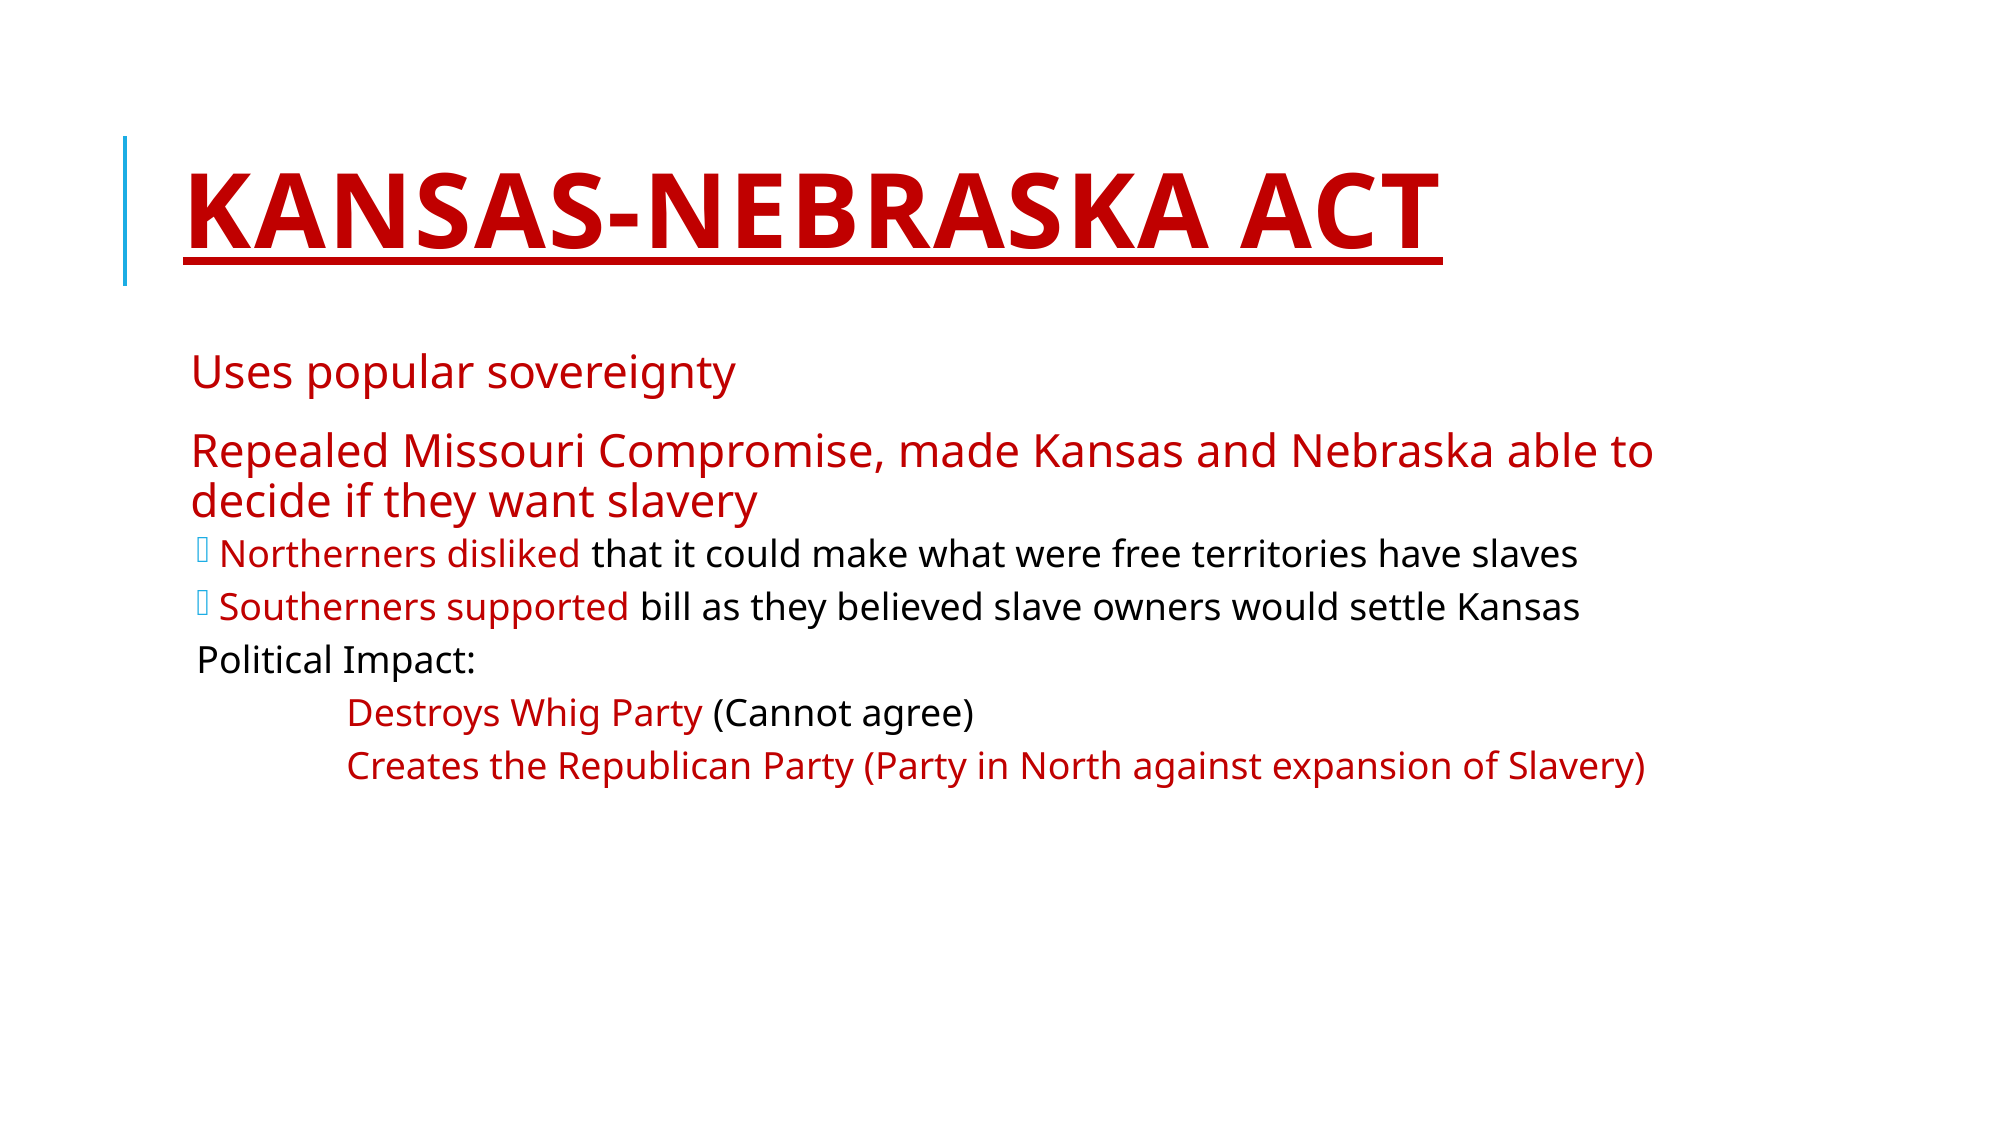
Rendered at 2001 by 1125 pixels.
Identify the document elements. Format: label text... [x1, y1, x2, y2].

list Uses popular sovereignty Repealed Missouri Compromise, made Kansas and Nebraska able to decide if they want slavery Northerners disliked that it could make what were free territories have slaves Southerners supported bill as they believed slave owners would settle Kansas Political Impact: Destroys Whig Party (Cannot agree) Creates the Republican Party (Party in North against expansion of Slavery) [168, 341, 1763, 1035]
title Kansas-Nebraska Act [168, 96, 1763, 341]
